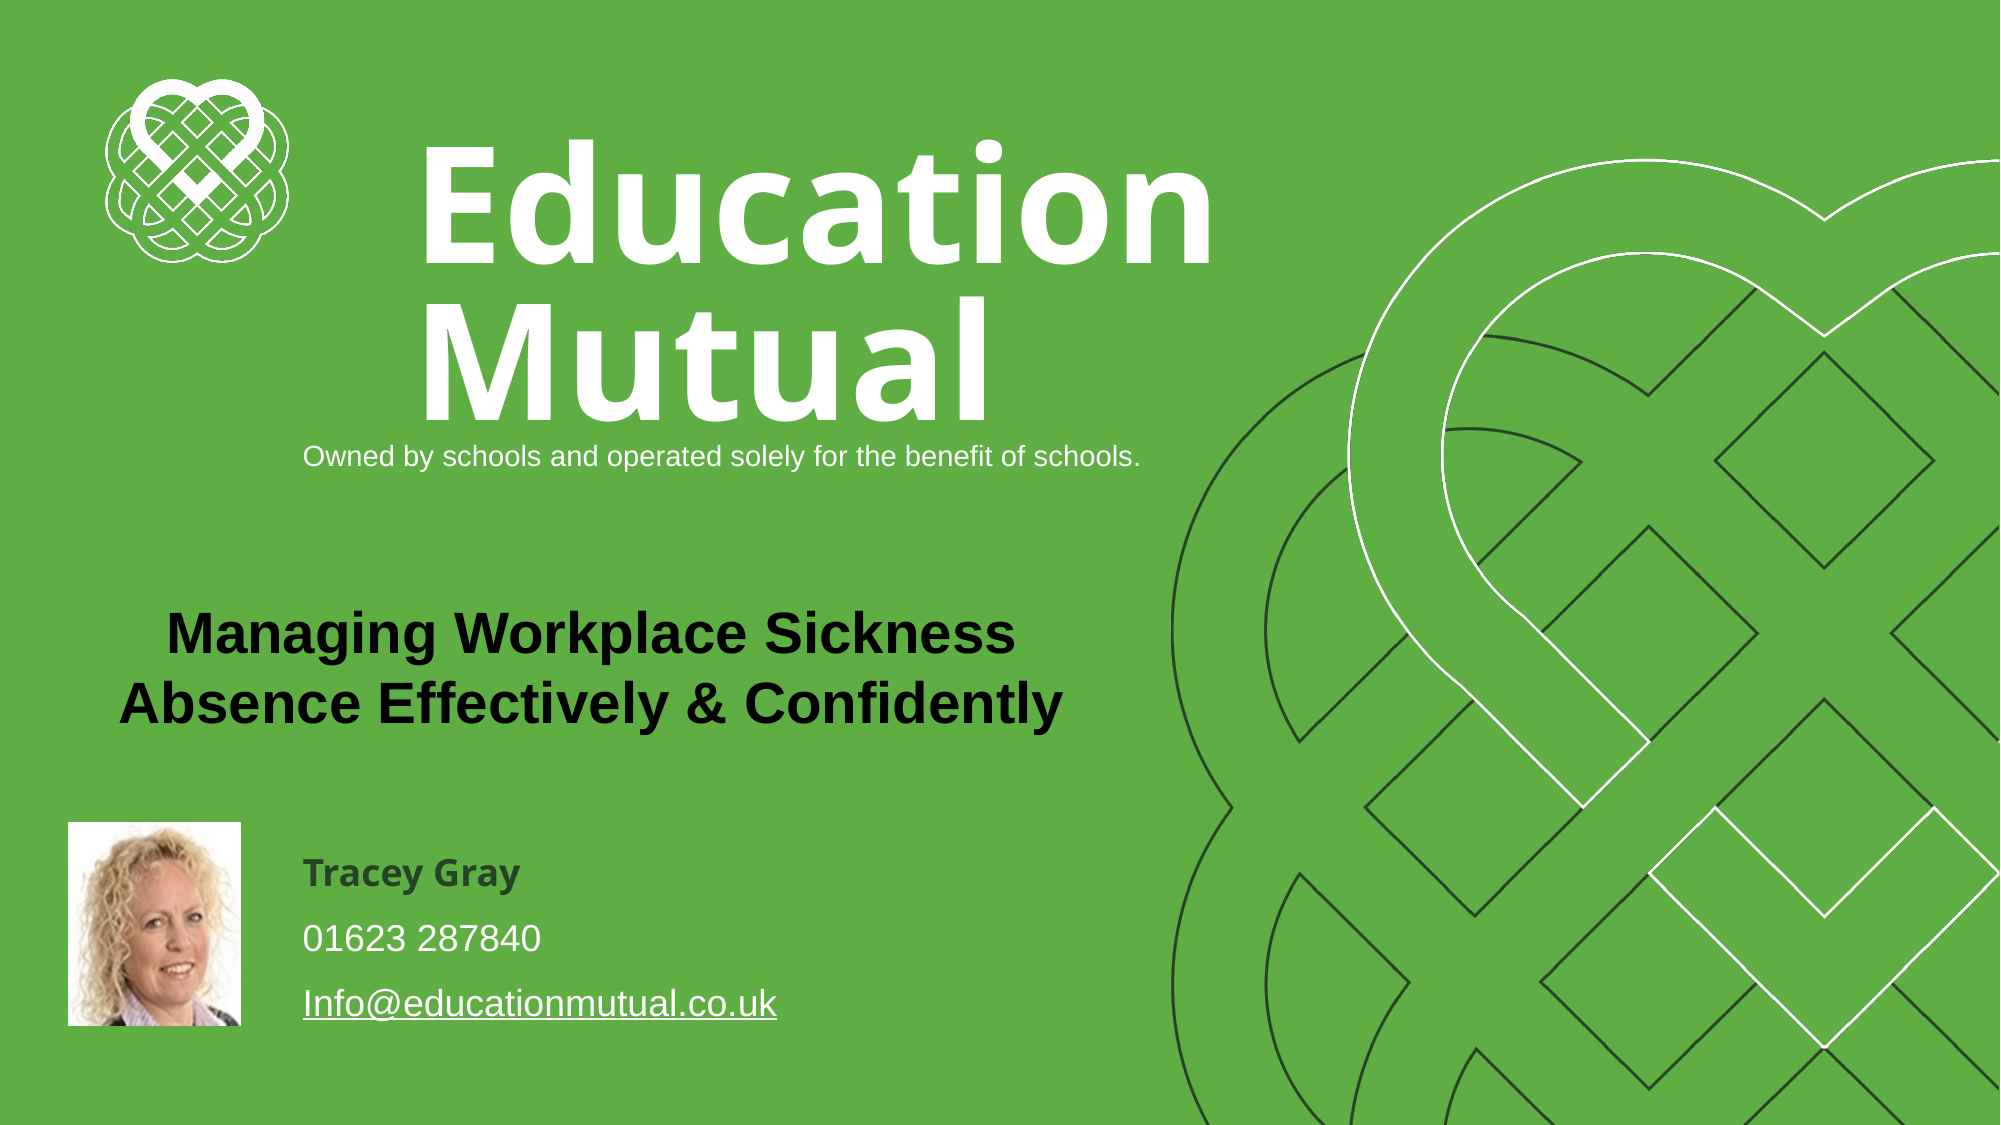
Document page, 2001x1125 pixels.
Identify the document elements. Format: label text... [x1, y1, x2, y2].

text_box Owned by schools and operated solely for the benefit of schools. [288, 429, 1093, 480]
text_box Managing Workplace Sickness Absence Effectively & Confidently [90, 587, 1093, 743]
picture [68, 822, 241, 1026]
picture [105, 79, 289, 263]
picture [1093, 102, 2000, 1125]
text_box Education Mutual [397, 132, 1093, 429]
text_box Tracey Gray 01623 287840 Info@educationmutual.co.uk [288, 822, 917, 1031]
